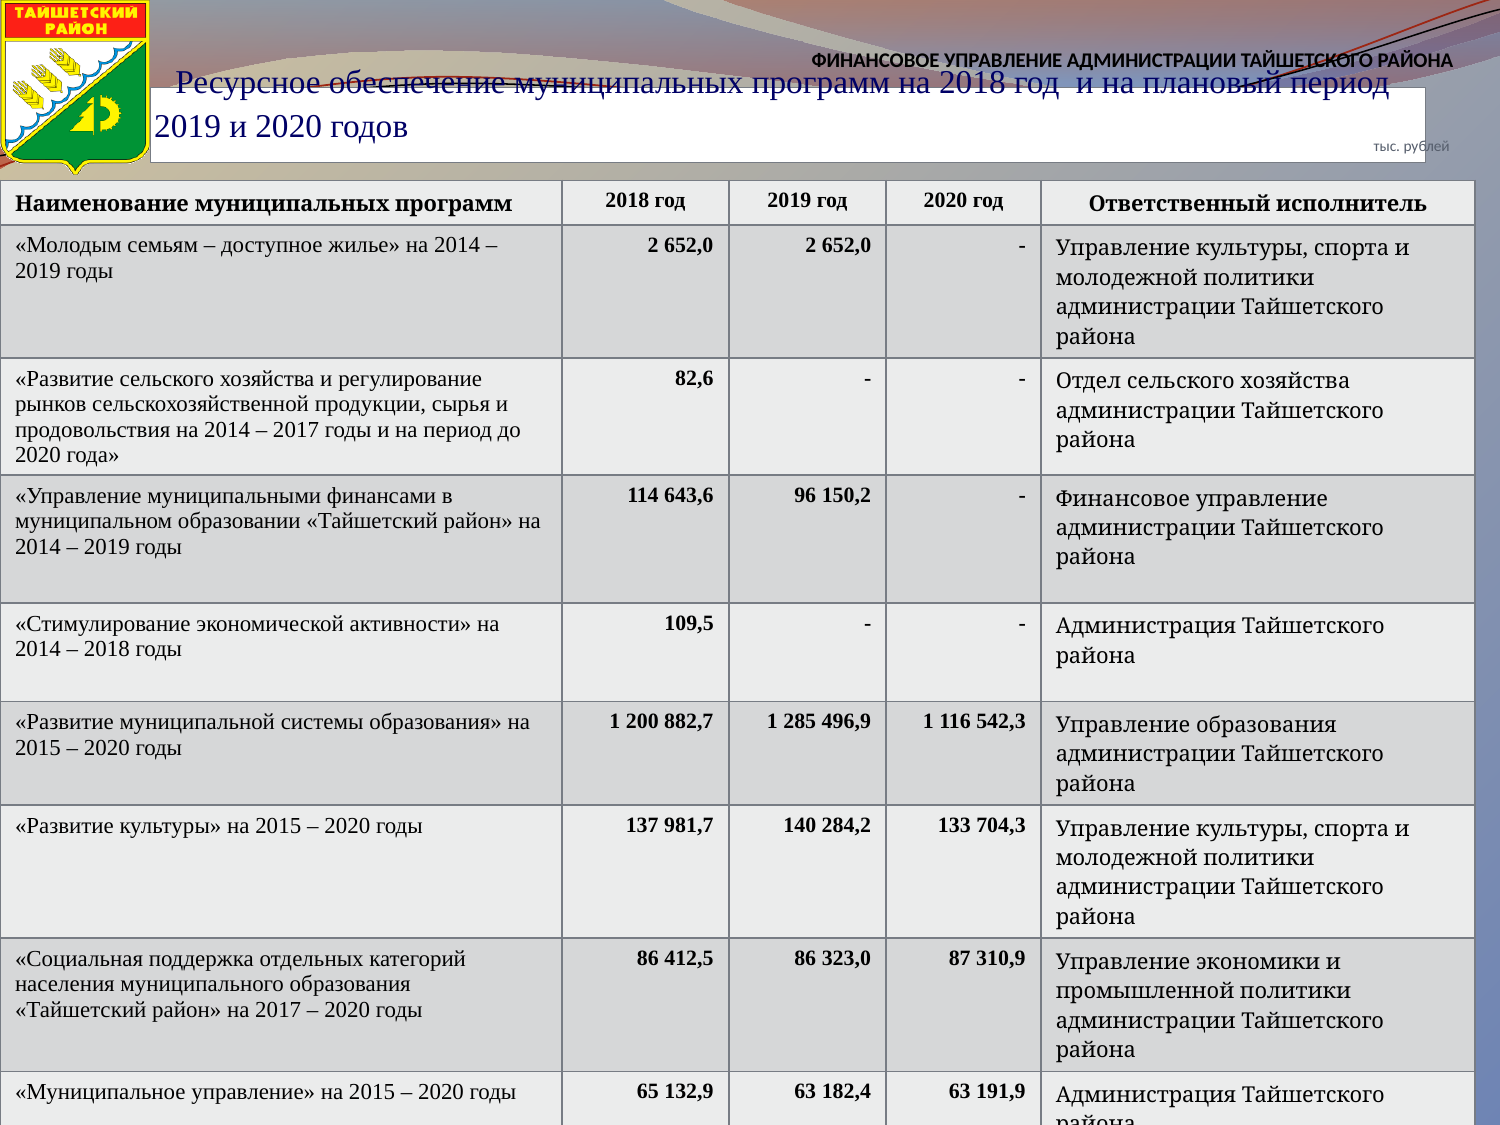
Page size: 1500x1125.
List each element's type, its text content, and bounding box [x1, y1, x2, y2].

table_cell 2 652,0 [730, 226, 885, 357]
table_cell 140 284,2 [730, 806, 885, 937]
table_cell Управление культуры, спорта и молодежной политики администрации Тайшетского района [1042, 226, 1474, 357]
table_cell 63 182,4 [730, 1072, 885, 1125]
table_header 2020 год [887, 181, 1040, 224]
table_cell 137 981,7 [563, 806, 728, 937]
table_cell - [887, 604, 1040, 701]
table_cell «Молодым семьям – доступное жилье» на 2014 – 2019 годы [1, 226, 561, 357]
table_cell Управление образования администрации Тайшетского района [1042, 702, 1474, 804]
table_cell «Муниципальное управление» на 2015 – 2020 годы [1, 1072, 561, 1125]
table_cell 82,6 [563, 359, 728, 474]
text_box ФИНАНСОВОЕ УПРАВЛЕНИЕ АДМИНИСТРАЦИИ ТАЙШЕТСКОГО РАЙОНА [756, 22, 1500, 83]
table_cell 2 652,0 [563, 226, 728, 357]
table_cell 1 200 882,7 [563, 702, 728, 804]
table_cell Отдел сельского хозяйства администрации Тайшетского района [1042, 359, 1474, 474]
table_header 2018 год [563, 181, 728, 224]
table_cell 86 412,5 [563, 939, 728, 1071]
table_cell - [887, 226, 1040, 357]
picture [0, 0, 151, 176]
table_cell 87 310,9 [887, 939, 1040, 1071]
table_cell «Развитие муниципальной системы образования» на 2015 – 2020 годы [1, 702, 561, 804]
table_cell - [887, 359, 1040, 474]
table_cell 1 413 942,4 [151, 85, 155, 165]
table_cell - [887, 476, 1040, 602]
table_cell Финансовое управление администрации Тайшетского района [1042, 476, 1474, 602]
table_cell «Управление муниципальными финансами в муниципальном образовании «Тайшетский район» на 2014 – 2019 годы [1, 476, 561, 602]
table_cell «Стимулирование экономической активности» на 2014 – 2018 годы [1, 604, 561, 701]
table_cell 86 323,0 [730, 939, 885, 1071]
table_cell 63 191,9 [887, 1072, 1040, 1125]
table_cell 1 116 542,3 [887, 702, 1040, 804]
table_cell Управление экономики и промышленной политики администрации Тайшетского района [1042, 939, 1474, 1071]
table_cell «Социальная поддержка отдельных категорий населения муниципального образования «Тайшетский район» на 2017 – 2020 годы [1, 939, 561, 1071]
table_cell - [730, 359, 885, 474]
table_cell 114 643,6 [563, 476, 728, 602]
table_cell Администрация Тайшетского района [1042, 604, 1474, 701]
table_cell - [730, 604, 885, 701]
table_cell [1, 181, 153, 188]
text_box тыс. рублей [1212, 117, 1450, 163]
table_header Ответственный исполнитель [1042, 181, 1474, 224]
table_cell 1 285 496,9 [730, 702, 885, 804]
table_cell 96 150,2 [730, 476, 885, 602]
table_cell 65 132,9 [563, 1072, 728, 1125]
table_cell «Развитие культуры» на 2015 – 2020 годы [1, 806, 561, 937]
table_header Наименование муниципальных программ [1, 181, 561, 224]
table_cell 109,5 [563, 604, 728, 701]
title Ресурсное обеспечение муниципальных программ на 2018 год и на плановый период 2019 и 2020 годов [156, 85, 1427, 165]
table_header 2019 год [730, 181, 885, 224]
table_cell Администрация Тайшетского района [1042, 1072, 1474, 1125]
table_cell «Развитие сельского хозяйства и регулирование рынков сельскохозяйственной продукции, сырья и продовольствия на 2014 – 2017 годы и на период до 2020 года» [1, 359, 561, 474]
table_cell 133 704,3 [887, 806, 1040, 937]
table_cell Управление культуры, спорта и молодежной политики администрации Тайшетского района [1042, 806, 1474, 937]
